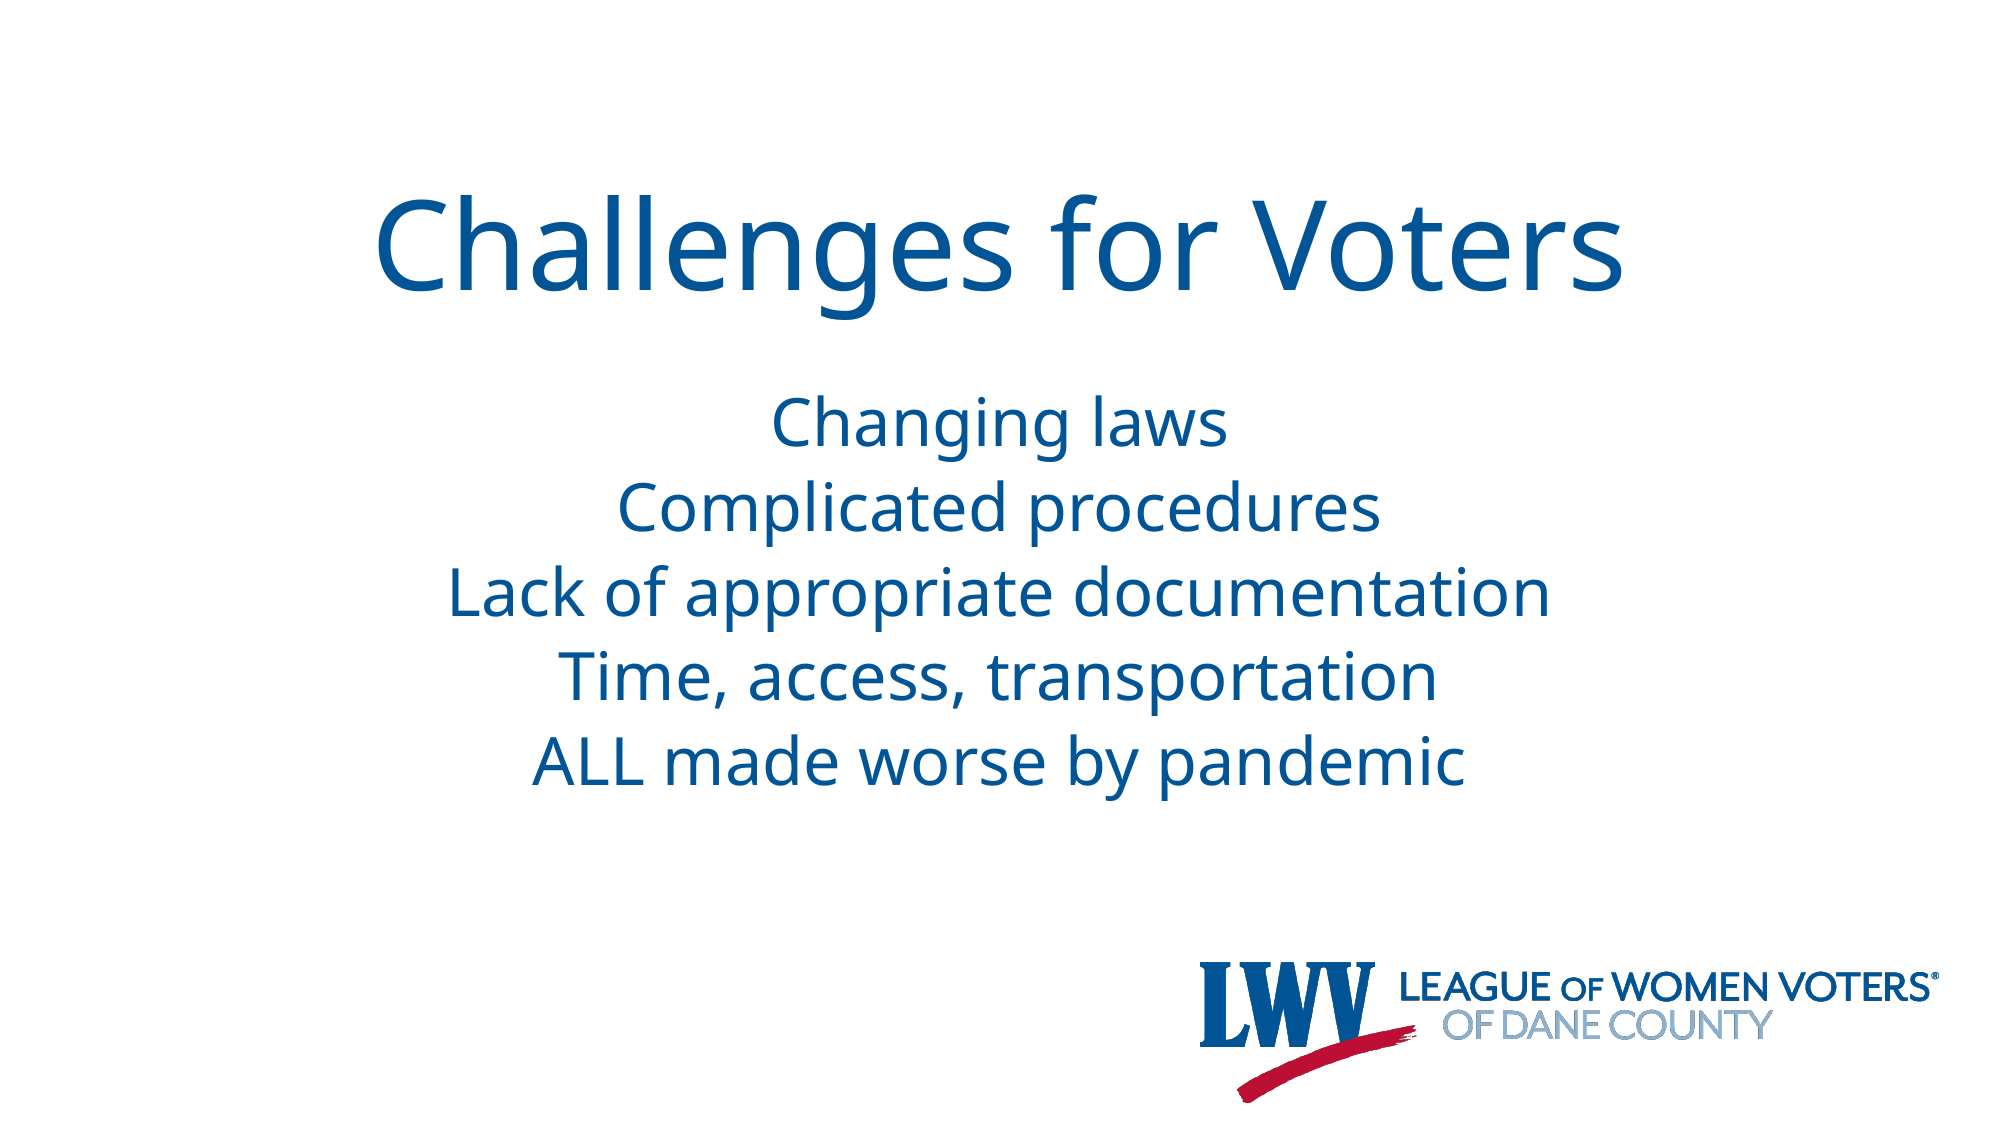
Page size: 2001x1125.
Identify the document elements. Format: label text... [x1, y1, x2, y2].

subtitle Changing laws Complicated procedures Lack of appropriate documentation Time, access, transportation ALL made worse by pandemic [249, 387, 1750, 830]
picture [1200, 962, 1939, 1103]
title Challenges for Voters [249, 89, 1750, 387]
